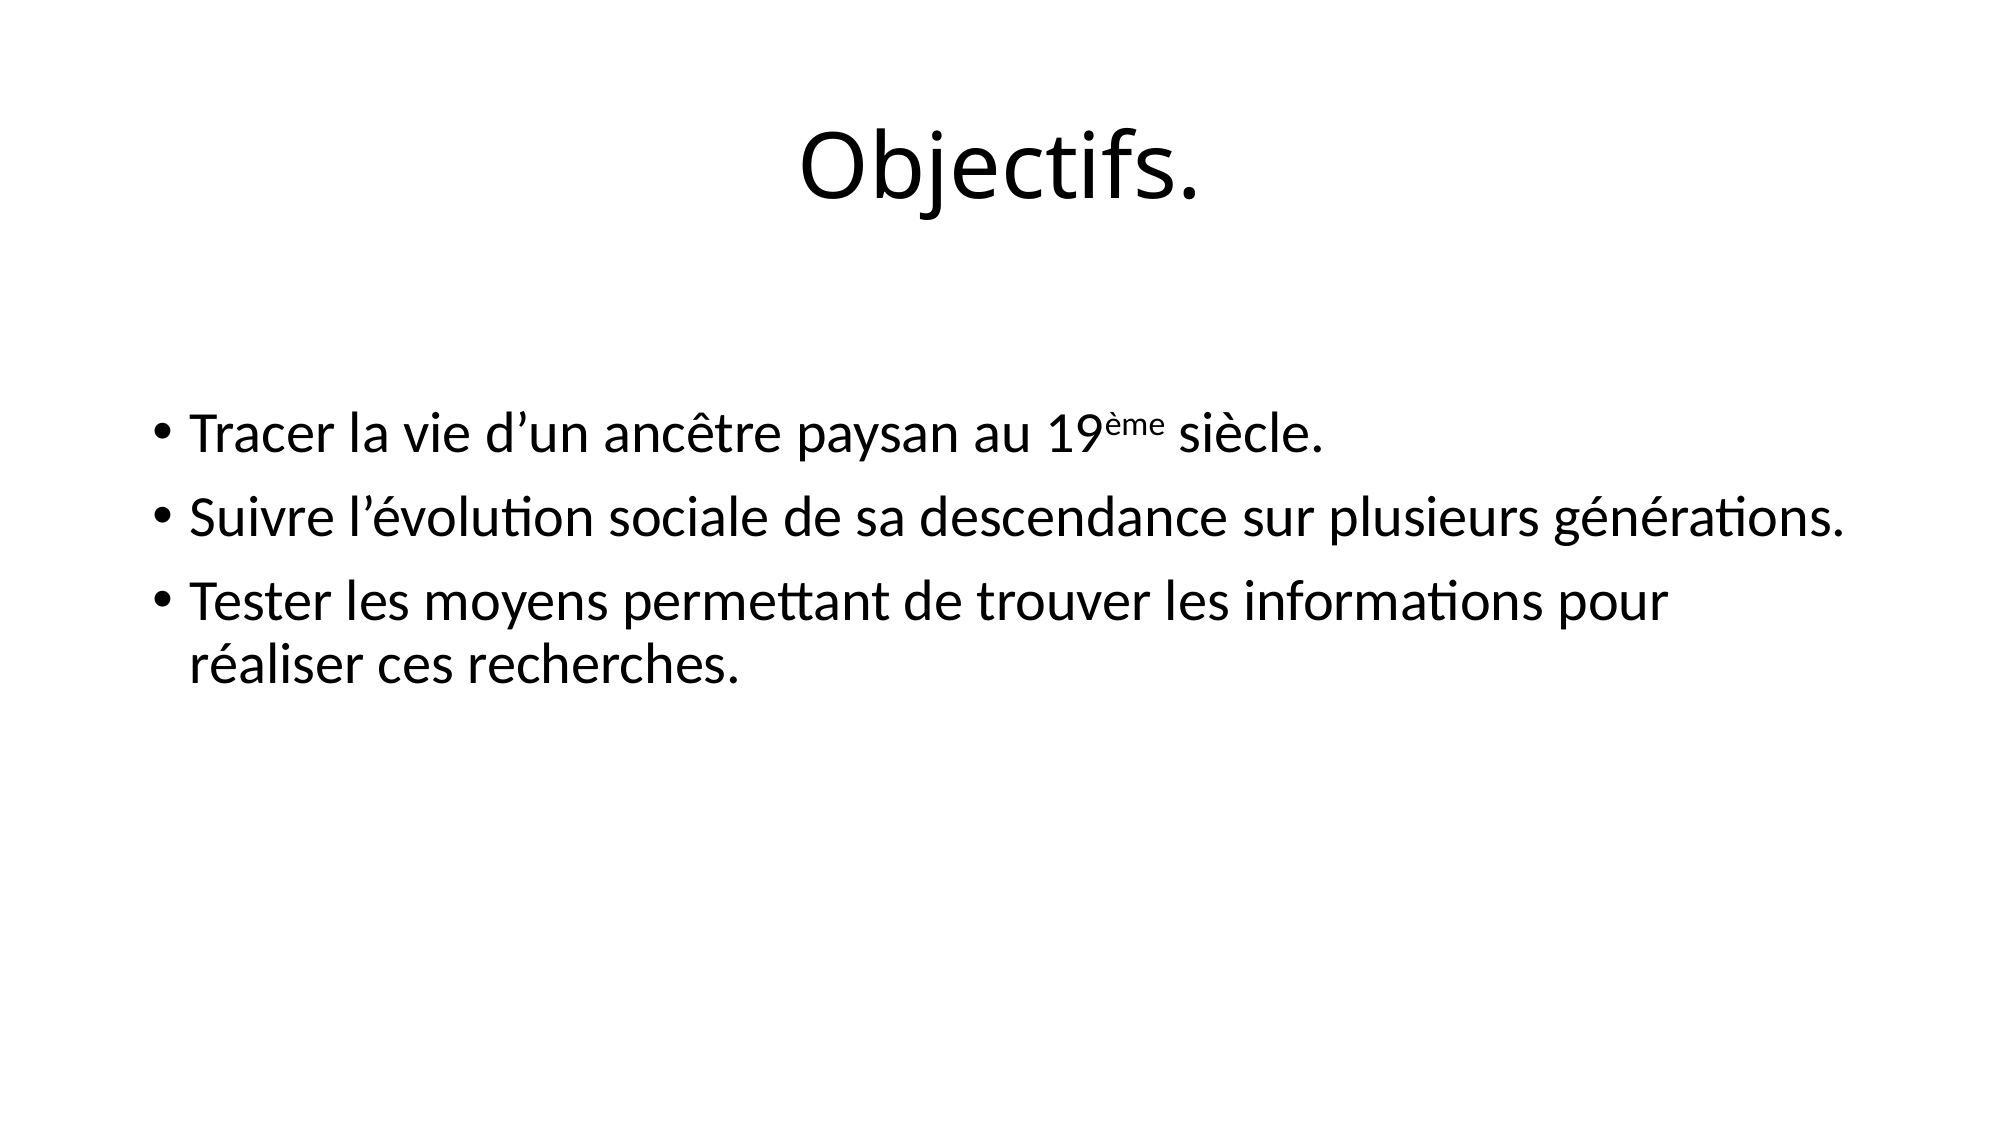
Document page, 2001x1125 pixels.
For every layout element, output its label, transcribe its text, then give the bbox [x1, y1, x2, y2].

title Objectifs. [137, 59, 1863, 278]
list Tracer la vie d’un ancêtre paysan au 19ème siècle. Suivre l’évolution sociale de sa descendance sur plusieurs générations. Tester les moyens permettant de trouver les informations pour réaliser ces recherches. [137, 394, 1863, 1014]
